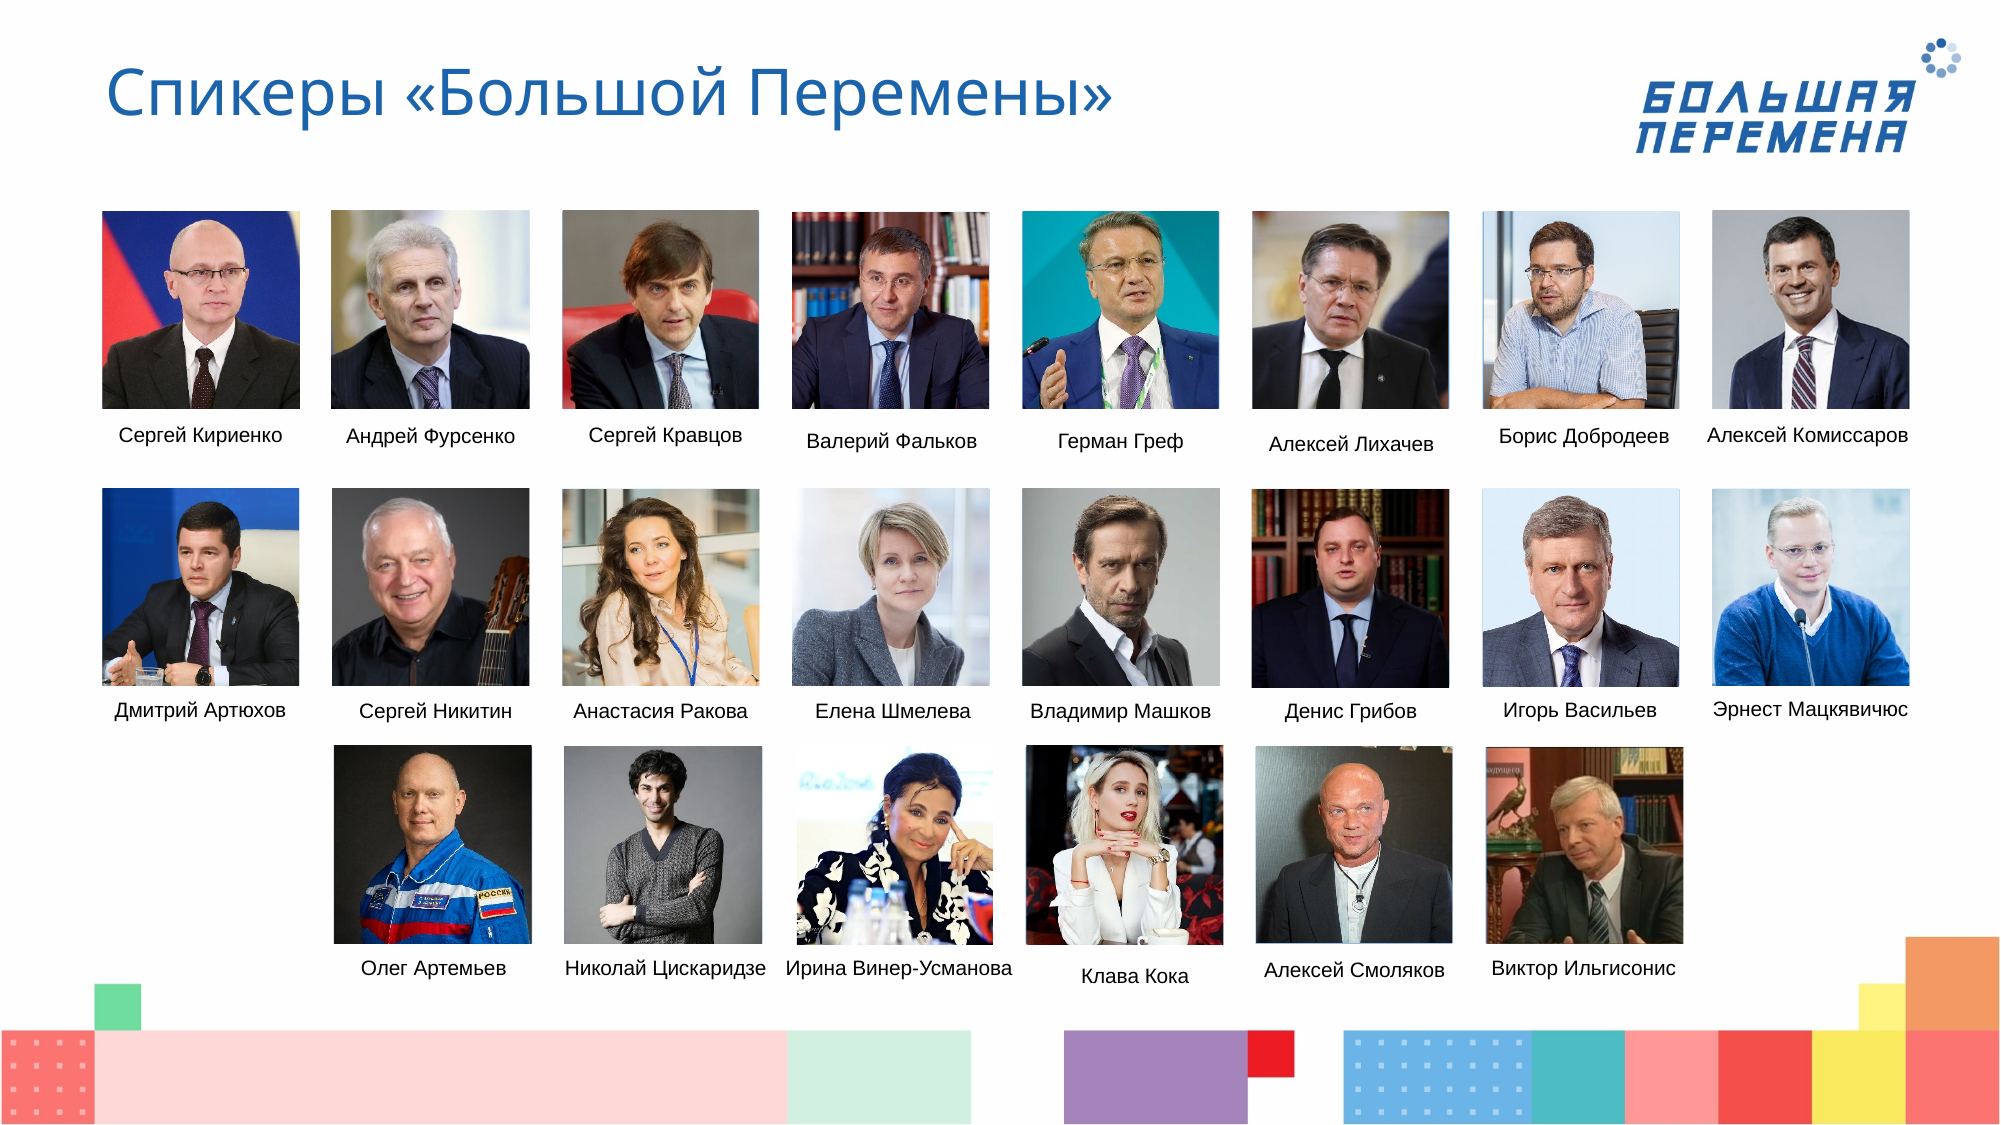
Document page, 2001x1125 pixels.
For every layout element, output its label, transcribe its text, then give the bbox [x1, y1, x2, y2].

text_box Дмитрий Артюхов [99, 685, 302, 730]
text_box Борис Добродеев [1484, 412, 1685, 456]
text_box Игорь Васильев [1488, 687, 1673, 730]
text_box Алексей Смоляков [1249, 945, 1461, 990]
text_box Эрнест Мацкявичюс [1697, 688, 1924, 728]
text_box Олег Артемьев [346, 944, 522, 988]
text_box Денис Грибов [1270, 688, 1432, 731]
text_box Владимир Машков [1015, 686, 1227, 731]
text_box Алексей Лихачев [1254, 420, 1450, 464]
text_box Спикеры «Большой Перемены» [90, 52, 1643, 274]
text_box Николай Цискаридзе [550, 943, 782, 988]
text_box Клава Кока [1066, 951, 1205, 996]
text_box Сергей Никитин [344, 686, 528, 731]
text_box Герман Греф [1043, 416, 1199, 460]
text_box Ирина Винер-Усманова [782, 943, 1028, 987]
picture [0, 0, 2000, 1125]
text_box Сергей Кравцов [573, 410, 758, 455]
text_box Анастасия Ракова [558, 687, 764, 731]
text_box Алексей Комиссаров [1692, 410, 1924, 455]
text_box Елена Шмелева [800, 686, 986, 731]
text_box Сергей Кириенко [103, 410, 298, 455]
text_box Валерий Фальков [791, 416, 993, 460]
text_box Виктор Ильгисонис [1476, 943, 1692, 987]
text_box Андрей Фурсенко [331, 412, 531, 456]
